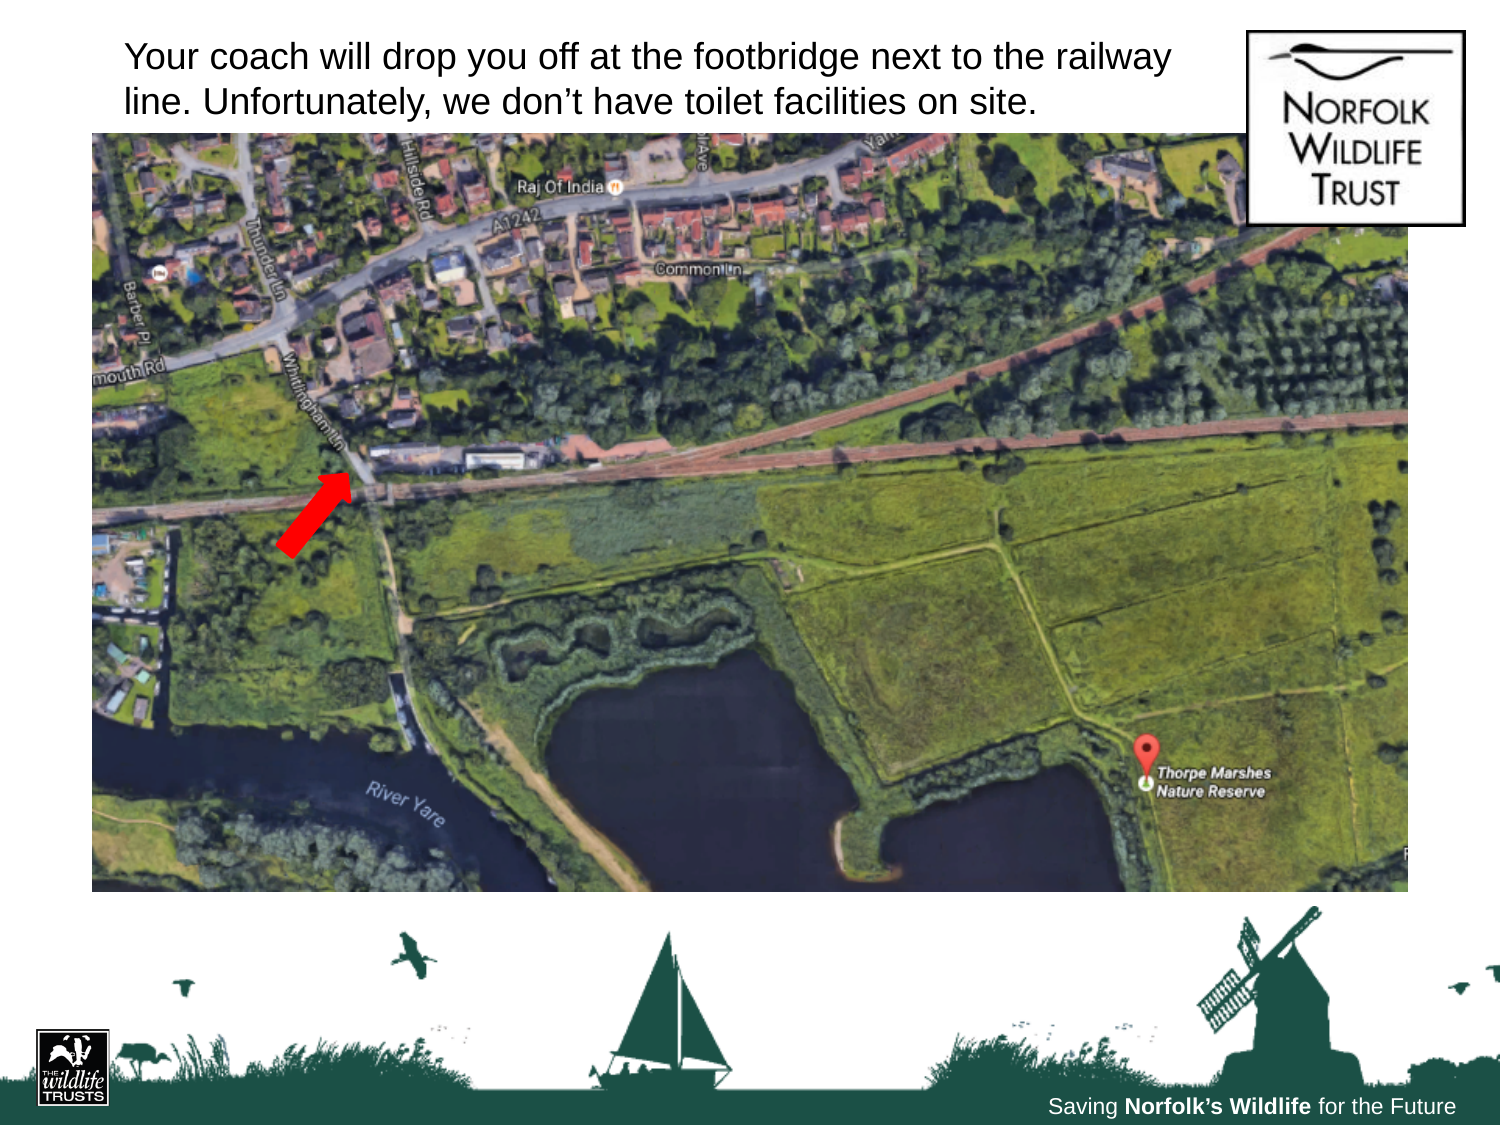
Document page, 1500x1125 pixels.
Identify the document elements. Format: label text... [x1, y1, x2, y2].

text_box Your coach will drop you off at the footbridge next to the railway line. Unfortunately, we don’t have toilet facilities on site. [108, 24, 1200, 130]
picture [0, 906, 1500, 1125]
picture [91, 30, 1466, 892]
